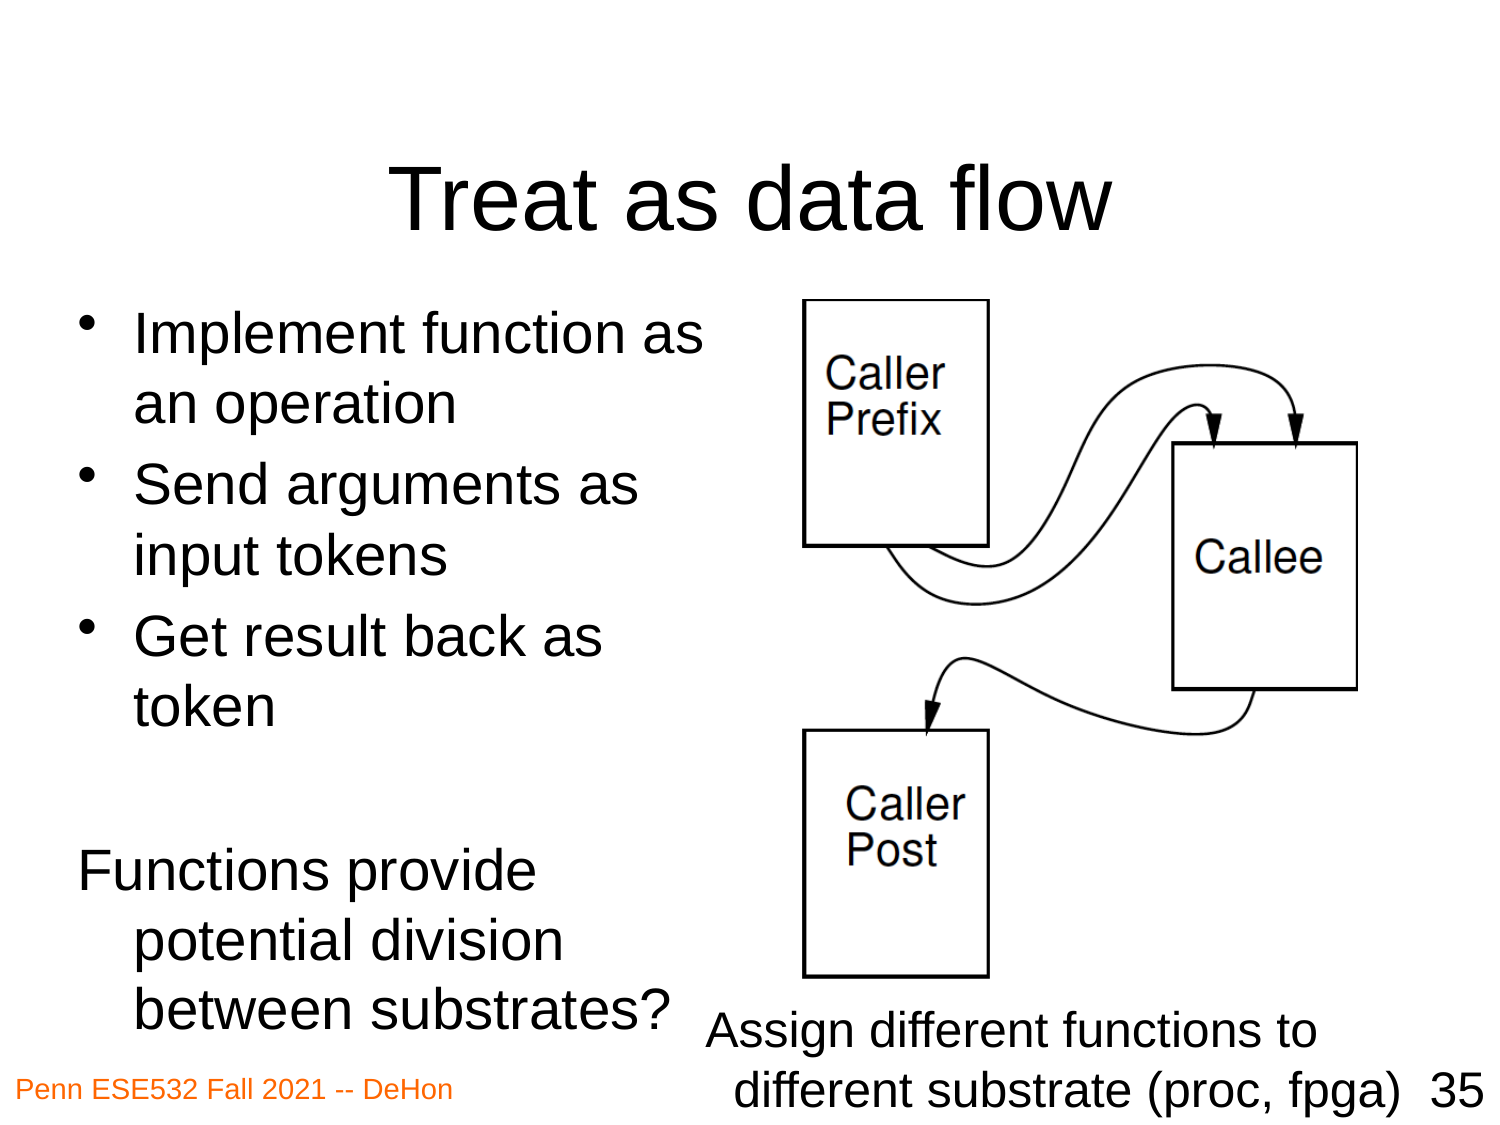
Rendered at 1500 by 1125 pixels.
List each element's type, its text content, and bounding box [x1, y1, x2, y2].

text_box Assign different functions to different substrate (proc, fpga) [690, 990, 1418, 1125]
list Implement function as an operation Send arguments as input tokens Get result back as token Functions provide potential division between substrates? [62, 287, 751, 963]
slide_number Penn ESE532 Fall 2021 -- DeHon [0, 1062, 576, 1125]
picture [799, 299, 1358, 982]
slide_number 35 [1418, 1049, 1500, 1125]
title Treat as data flow [112, 99, 1388, 288]
